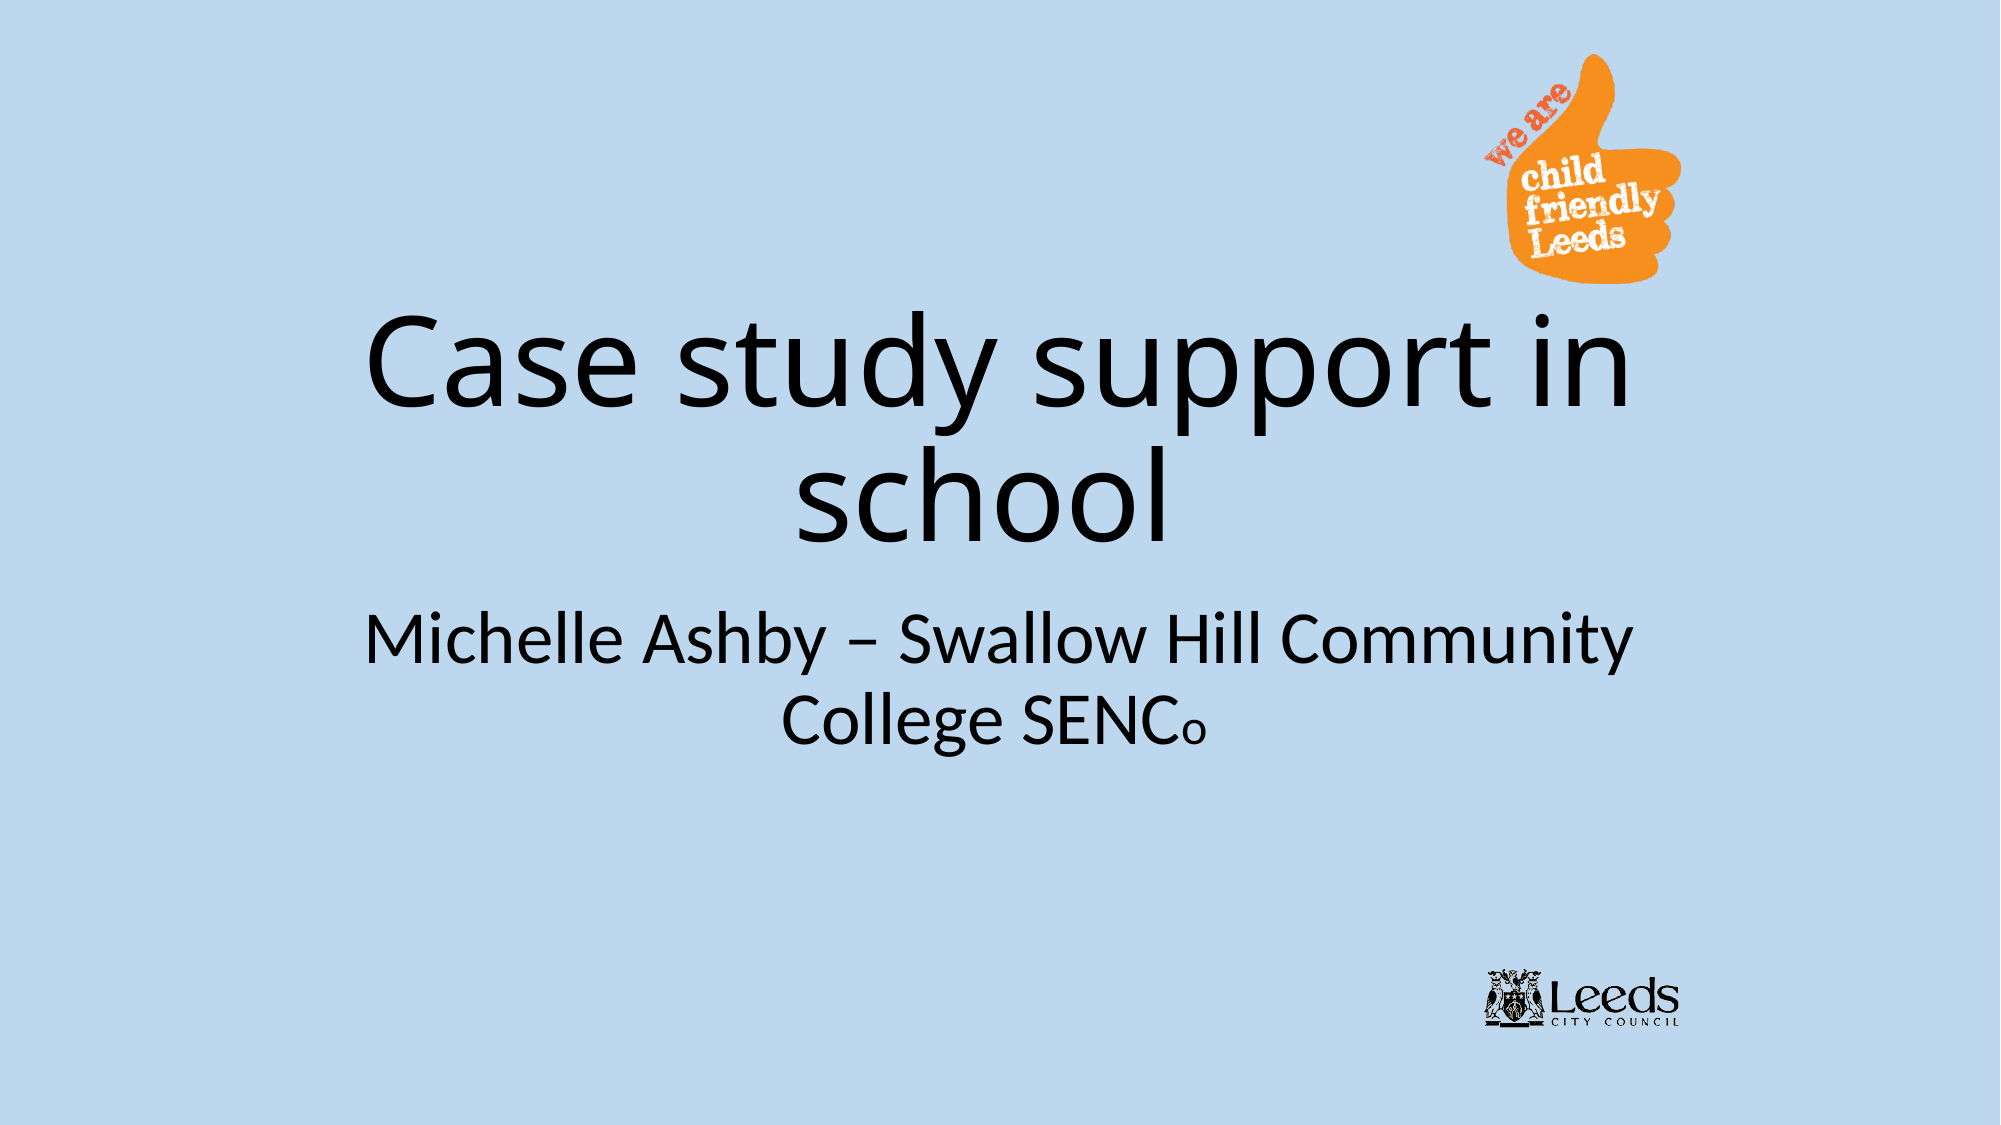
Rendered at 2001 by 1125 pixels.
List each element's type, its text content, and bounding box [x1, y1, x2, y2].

subtitle Michelle Ashby – Swallow Hill Community College SENCo [249, 590, 1750, 863]
picture [1484, 54, 1681, 284]
picture [1477, 964, 1688, 1035]
title Case study support in school [249, 184, 1750, 576]
